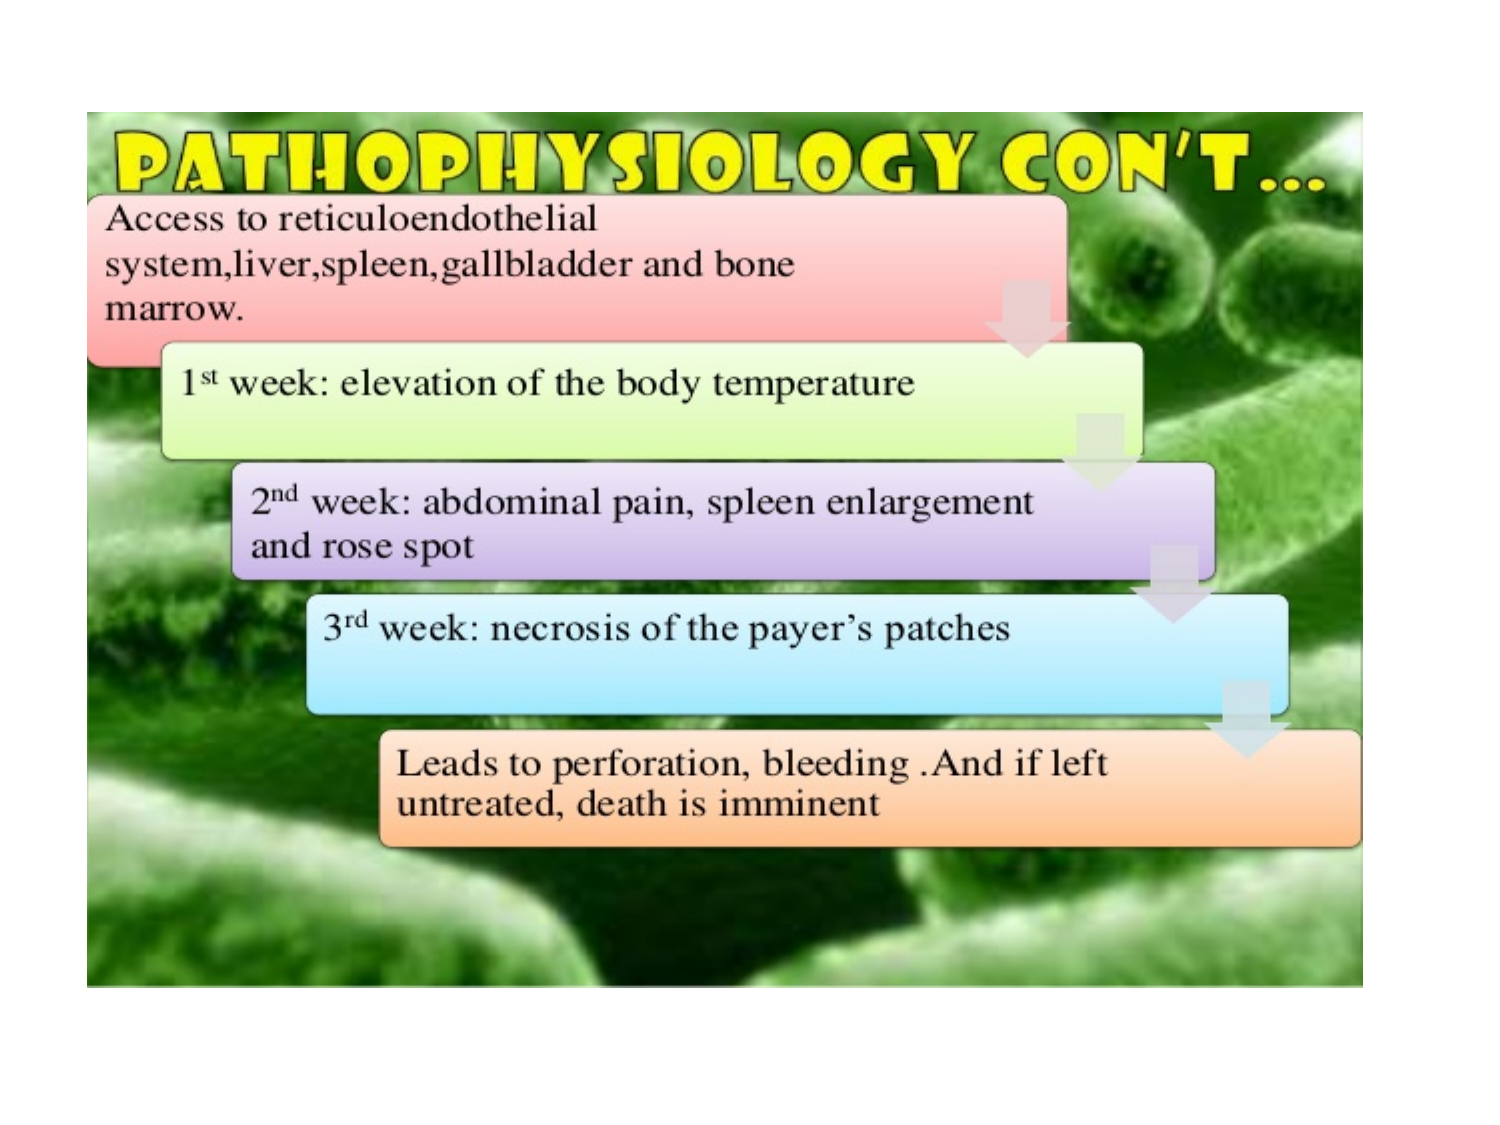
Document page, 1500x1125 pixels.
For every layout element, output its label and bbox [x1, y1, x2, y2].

picture [87, 112, 1363, 988]
